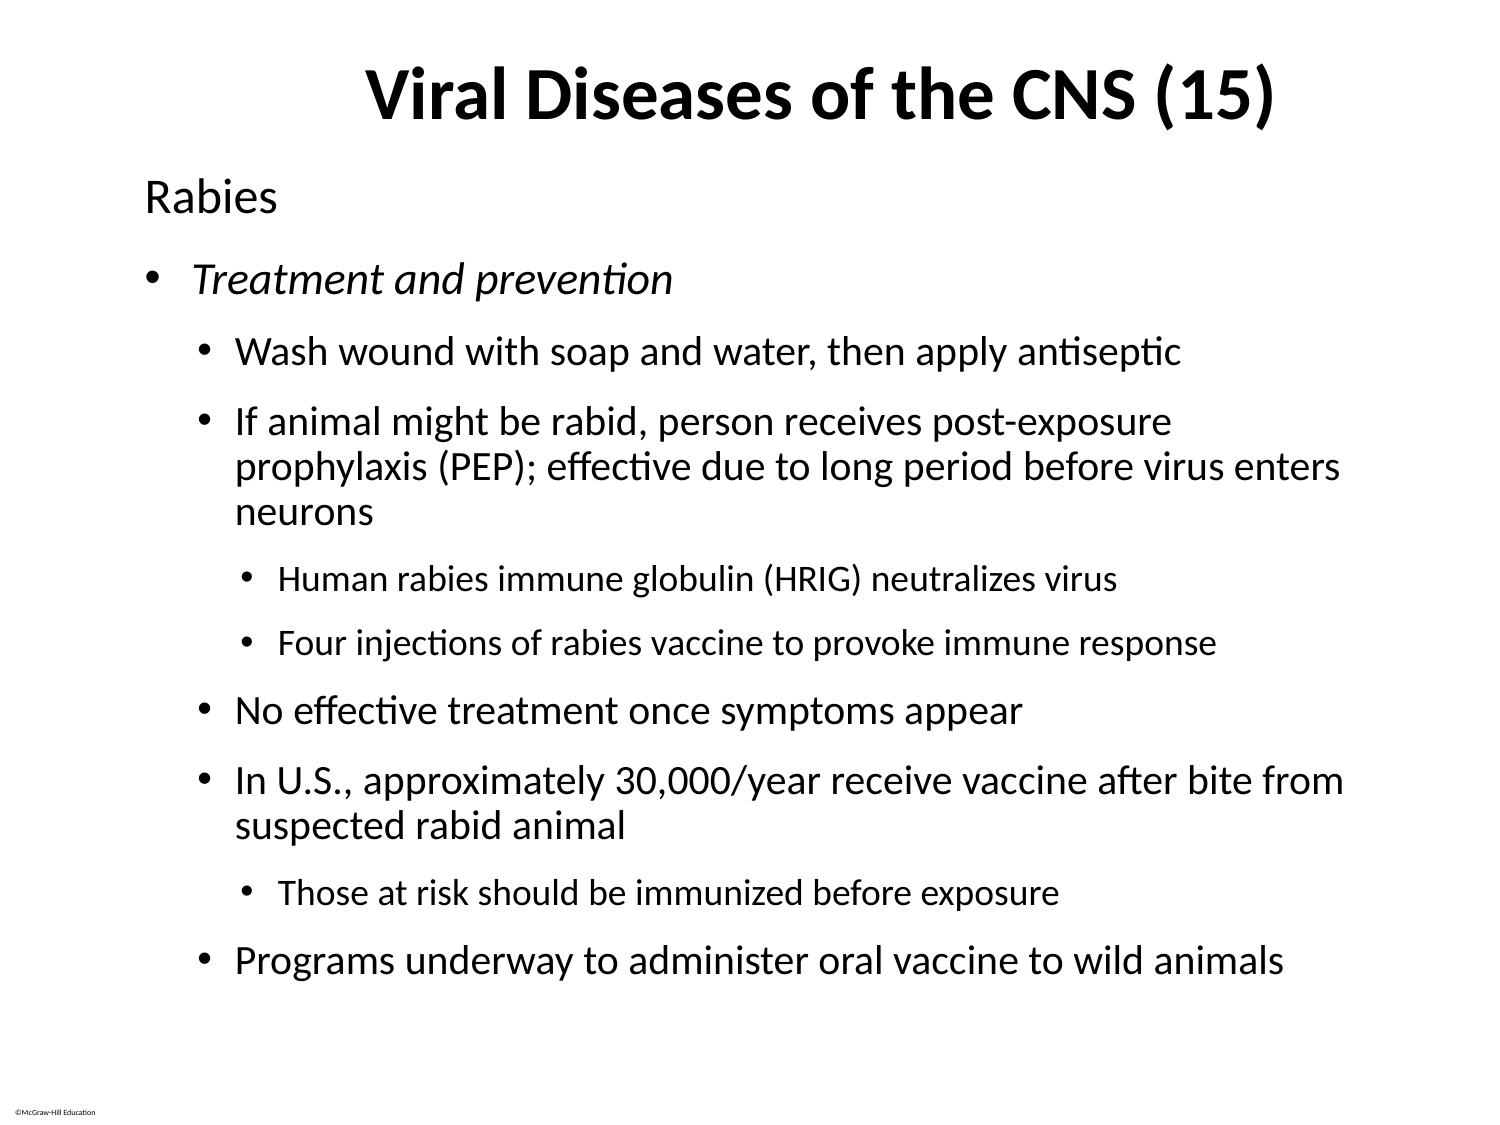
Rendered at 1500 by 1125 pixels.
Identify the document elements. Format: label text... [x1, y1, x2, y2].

list Rabies Treatment and prevention Wash wound with soap and water, then apply antiseptic If animal might be rabid, person receives post-exposure prophylaxis (PEP); effective due to long period before virus enters neurons Human rabies immune globulin (HRIG) neutralizes virus Four injections of rabies vaccine to provoke immune response No effective treatment once symptoms appear In U.S., approximately 30,000/year receive vaccine after bite from suspected rabid animal Those at risk should be immunized before exposure Programs underway to administer oral vaccine to wild animals [129, 162, 1363, 1000]
title Viral Diseases of the CNS (15) [258, 37, 1386, 138]
